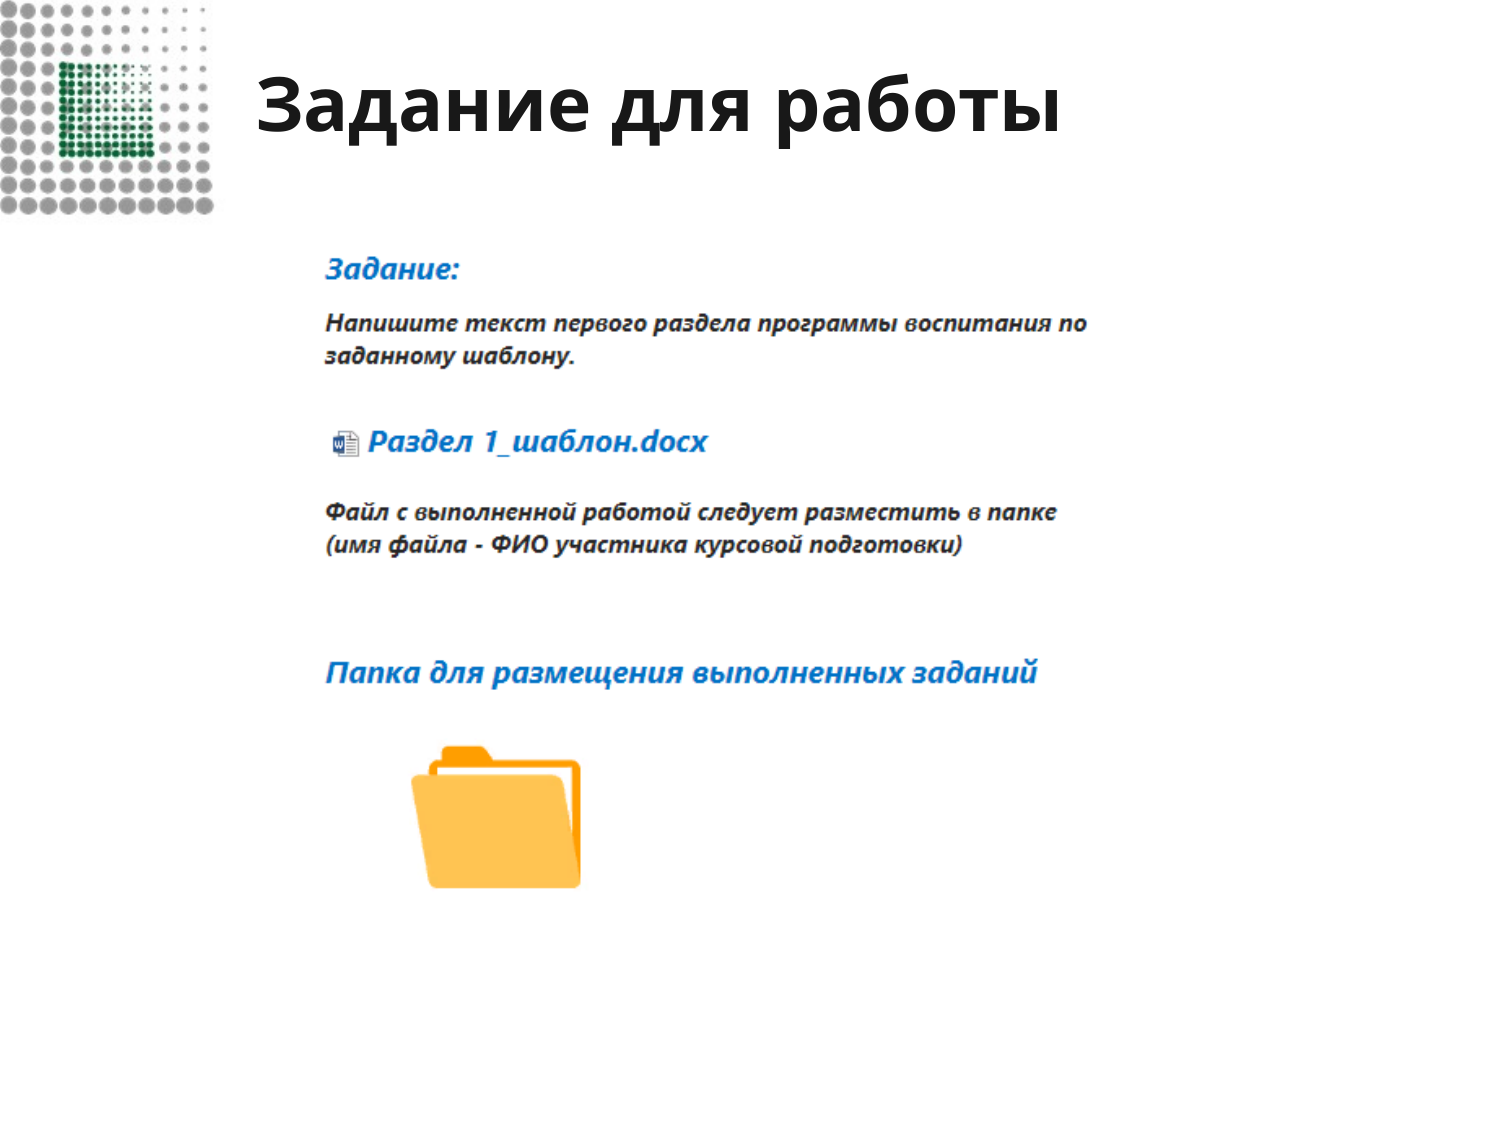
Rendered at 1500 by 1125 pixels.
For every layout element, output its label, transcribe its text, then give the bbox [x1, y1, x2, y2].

picture [0, 0, 1500, 1125]
title Задание для работы [240, 0, 1456, 217]
